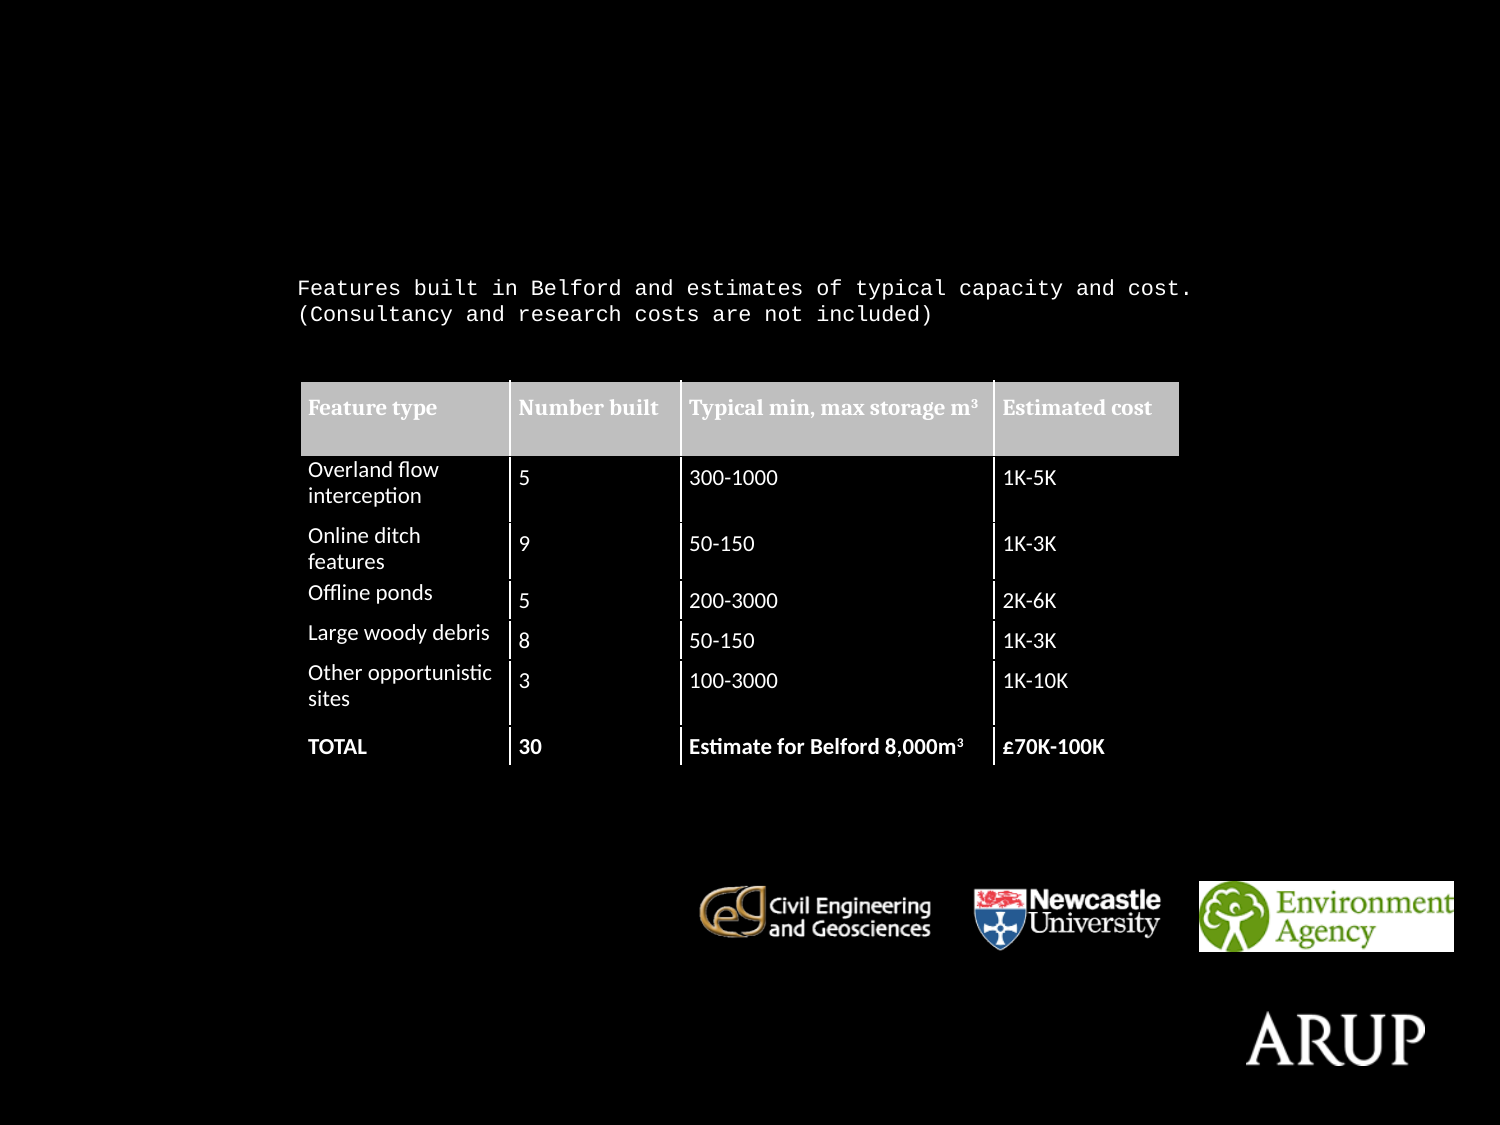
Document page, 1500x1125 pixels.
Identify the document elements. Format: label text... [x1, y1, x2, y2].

table_header Feature type [301, 382, 509, 456]
table_cell 8 [511, 621, 680, 659]
table_cell 1K-10K [995, 661, 1179, 725]
table_cell Estimate for Belford 8,000m3 [682, 727, 993, 765]
table_cell 5 [511, 457, 680, 522]
table_cell 1K-5K [995, 457, 1179, 522]
table_cell Offline ponds [301, 581, 509, 619]
table_header Number built [511, 382, 680, 456]
table_cell 100-3000 [682, 661, 993, 725]
text_box Features built in Belford and estimates of typical capacity and cost. (Consultancy and research costs are not included) [282, 266, 1238, 334]
table_cell Overland flow interception [301, 457, 509, 522]
table_cell 5 [511, 581, 680, 619]
table_cell 1K-3K [995, 523, 1179, 579]
table_cell 300-1000 [682, 457, 993, 522]
table_cell 200-3000 [682, 581, 993, 619]
text_box Mitigation [200, 176, 1214, 318]
picture [696, 881, 937, 941]
table_cell Online ditch features [301, 523, 509, 579]
table_cell 30 [511, 727, 680, 765]
table_header Estimated cost [995, 382, 1179, 456]
table_cell 9 [511, 523, 680, 579]
table_cell £70K-100K [995, 727, 1179, 765]
picture [1199, 881, 1454, 952]
table_cell TOTAL [301, 727, 509, 765]
table_cell 3 [511, 661, 680, 725]
table_cell 2K-6K [995, 581, 1179, 619]
table_cell Other opportunistic sites [301, 661, 509, 725]
table_header Typical min, max storage m3 [682, 382, 993, 456]
table_cell 50-150 [682, 621, 993, 659]
table_cell Large woody debris [301, 621, 509, 659]
picture [970, 885, 1166, 953]
table_cell 50-150 [682, 523, 993, 579]
table_cell 1K-3K [995, 621, 1179, 659]
